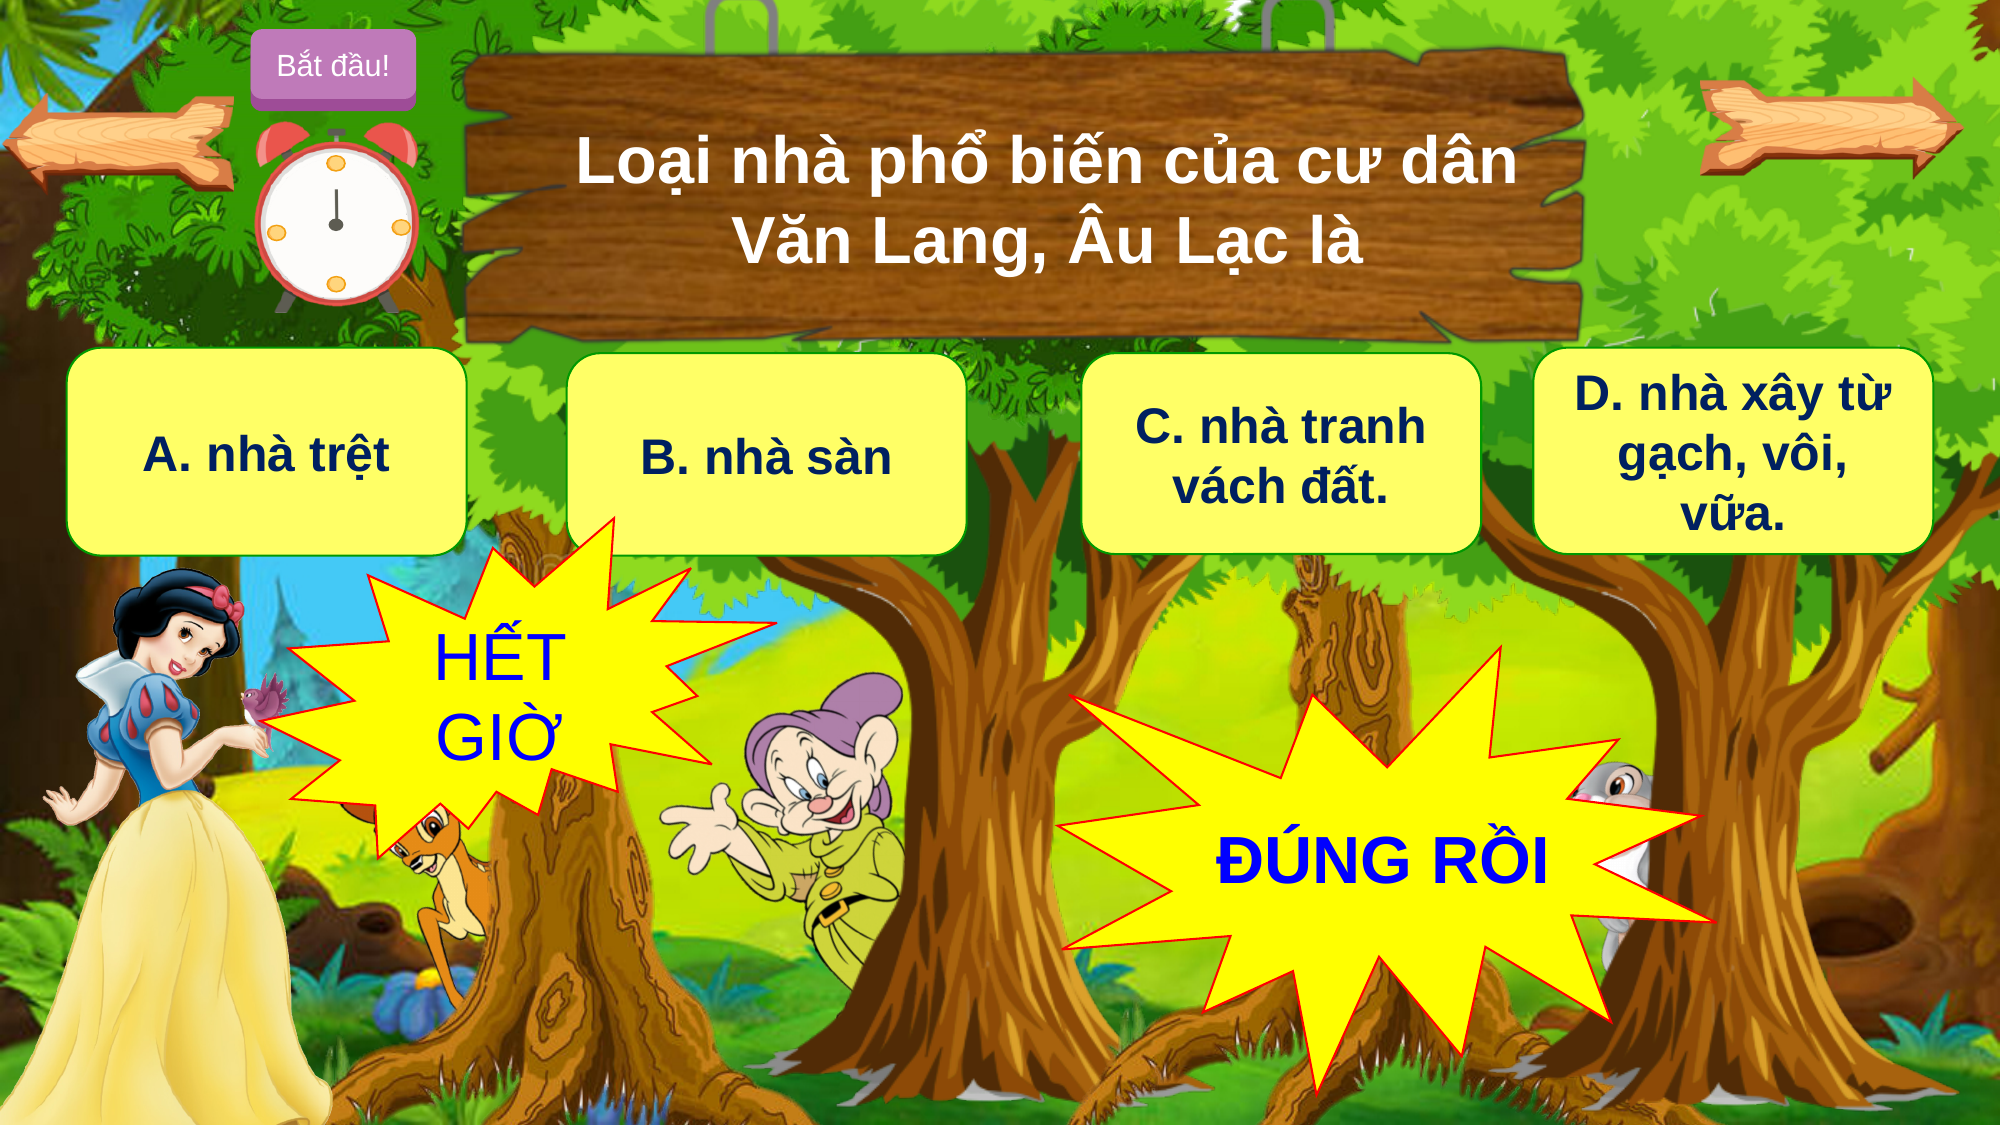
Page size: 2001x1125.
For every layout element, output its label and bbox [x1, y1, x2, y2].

text_box [391, 219, 412, 236]
text_box [326, 275, 347, 293]
text_box [250, 29, 417, 112]
text_box [326, 154, 346, 172]
picture [0, 0, 2000, 1125]
text_box [266, 224, 287, 242]
